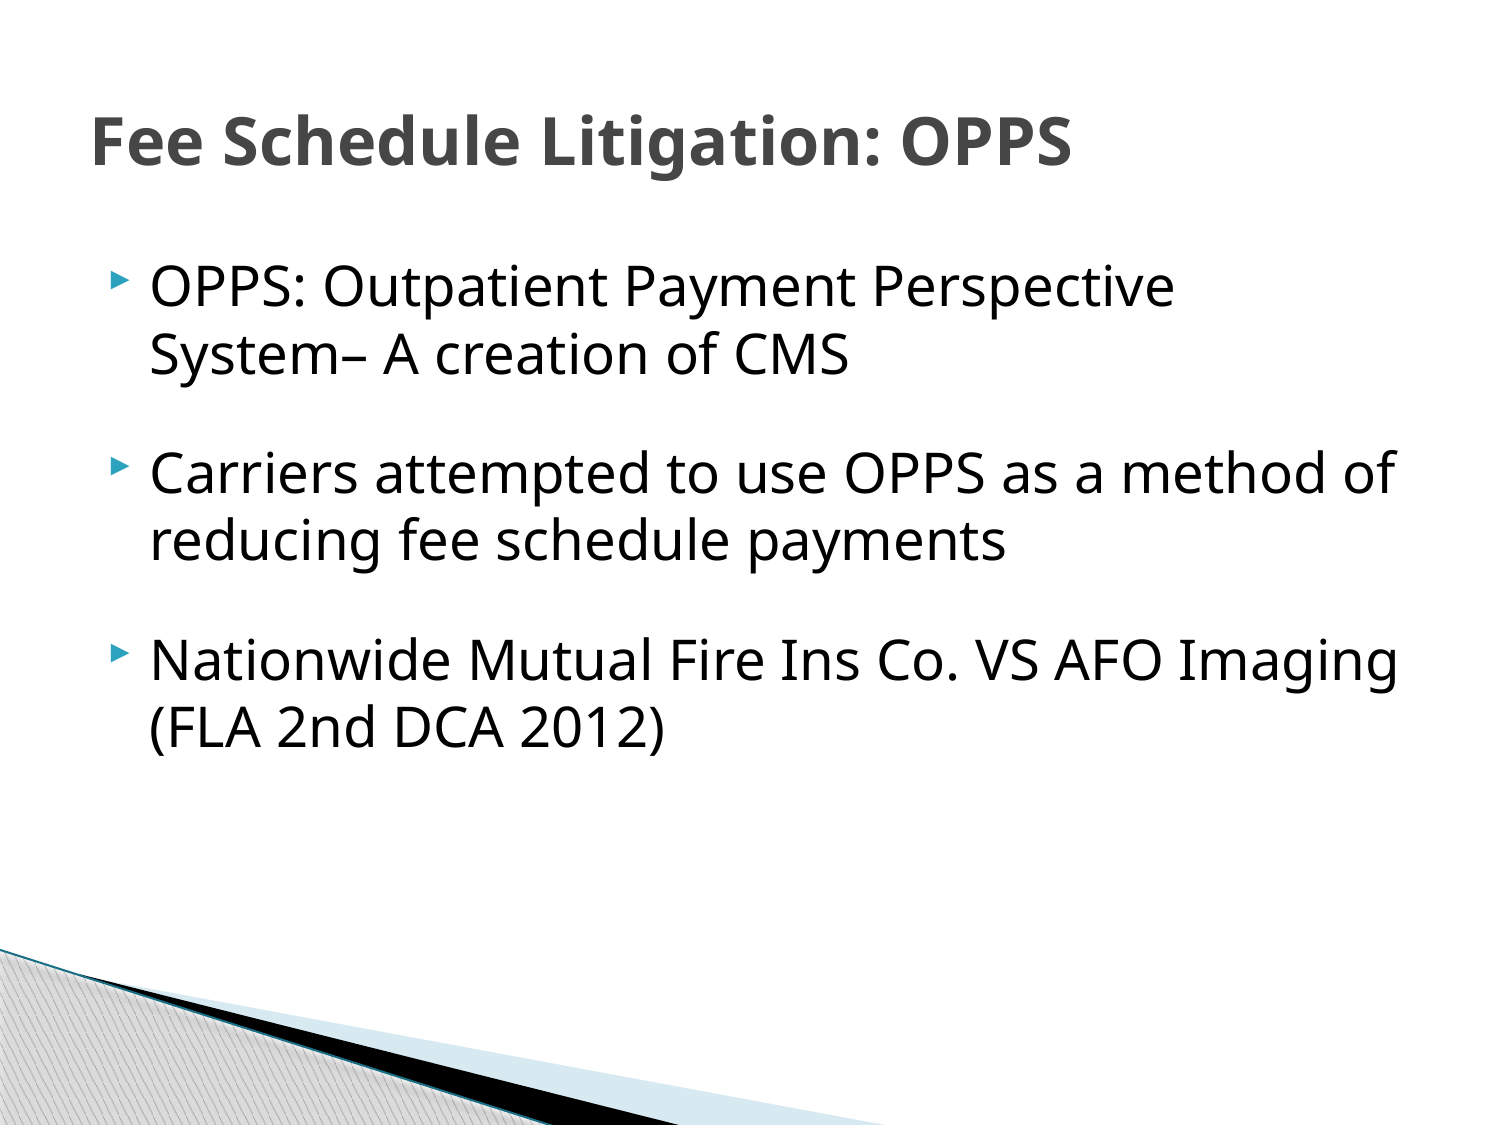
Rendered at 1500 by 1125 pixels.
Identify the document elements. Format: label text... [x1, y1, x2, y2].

title Fee Schedule Litigation: OPPS [75, 45, 1425, 233]
list OPPS: Outpatient Payment Perspective System– A creation of CMS Carriers attempted to use OPPS as a method of reducing fee schedule payments Nationwide Mutual Fire Ins Co. VS AFO Imaging (FLA 2nd DCA 2012) [75, 243, 1425, 986]
